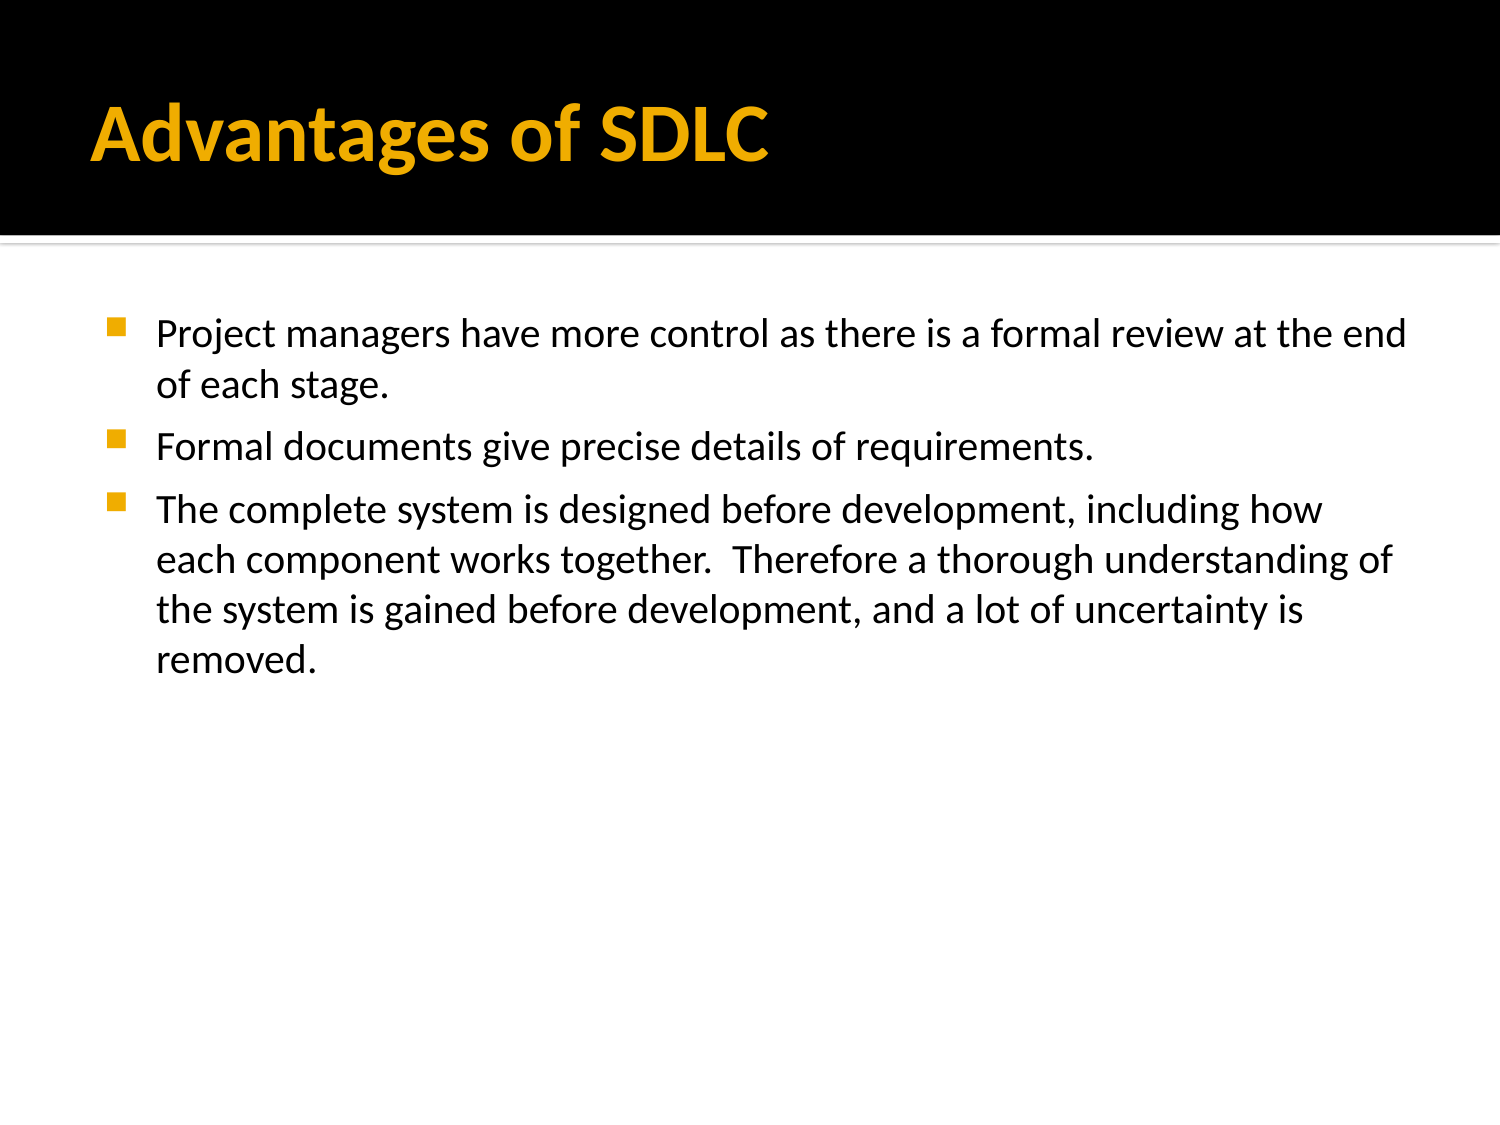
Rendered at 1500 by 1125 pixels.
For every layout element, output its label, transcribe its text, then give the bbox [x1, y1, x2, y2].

title Advantages of SDLC [75, 25, 1425, 231]
list Project managers have more control as there is a formal review at the end of each stage. Formal documents give precise details of requirements. The complete system is designed before development, including how each component works together. Therefore a thorough understanding of the system is gained before development, and a lot of uncertainty is removed. [75, 291, 1425, 1100]
